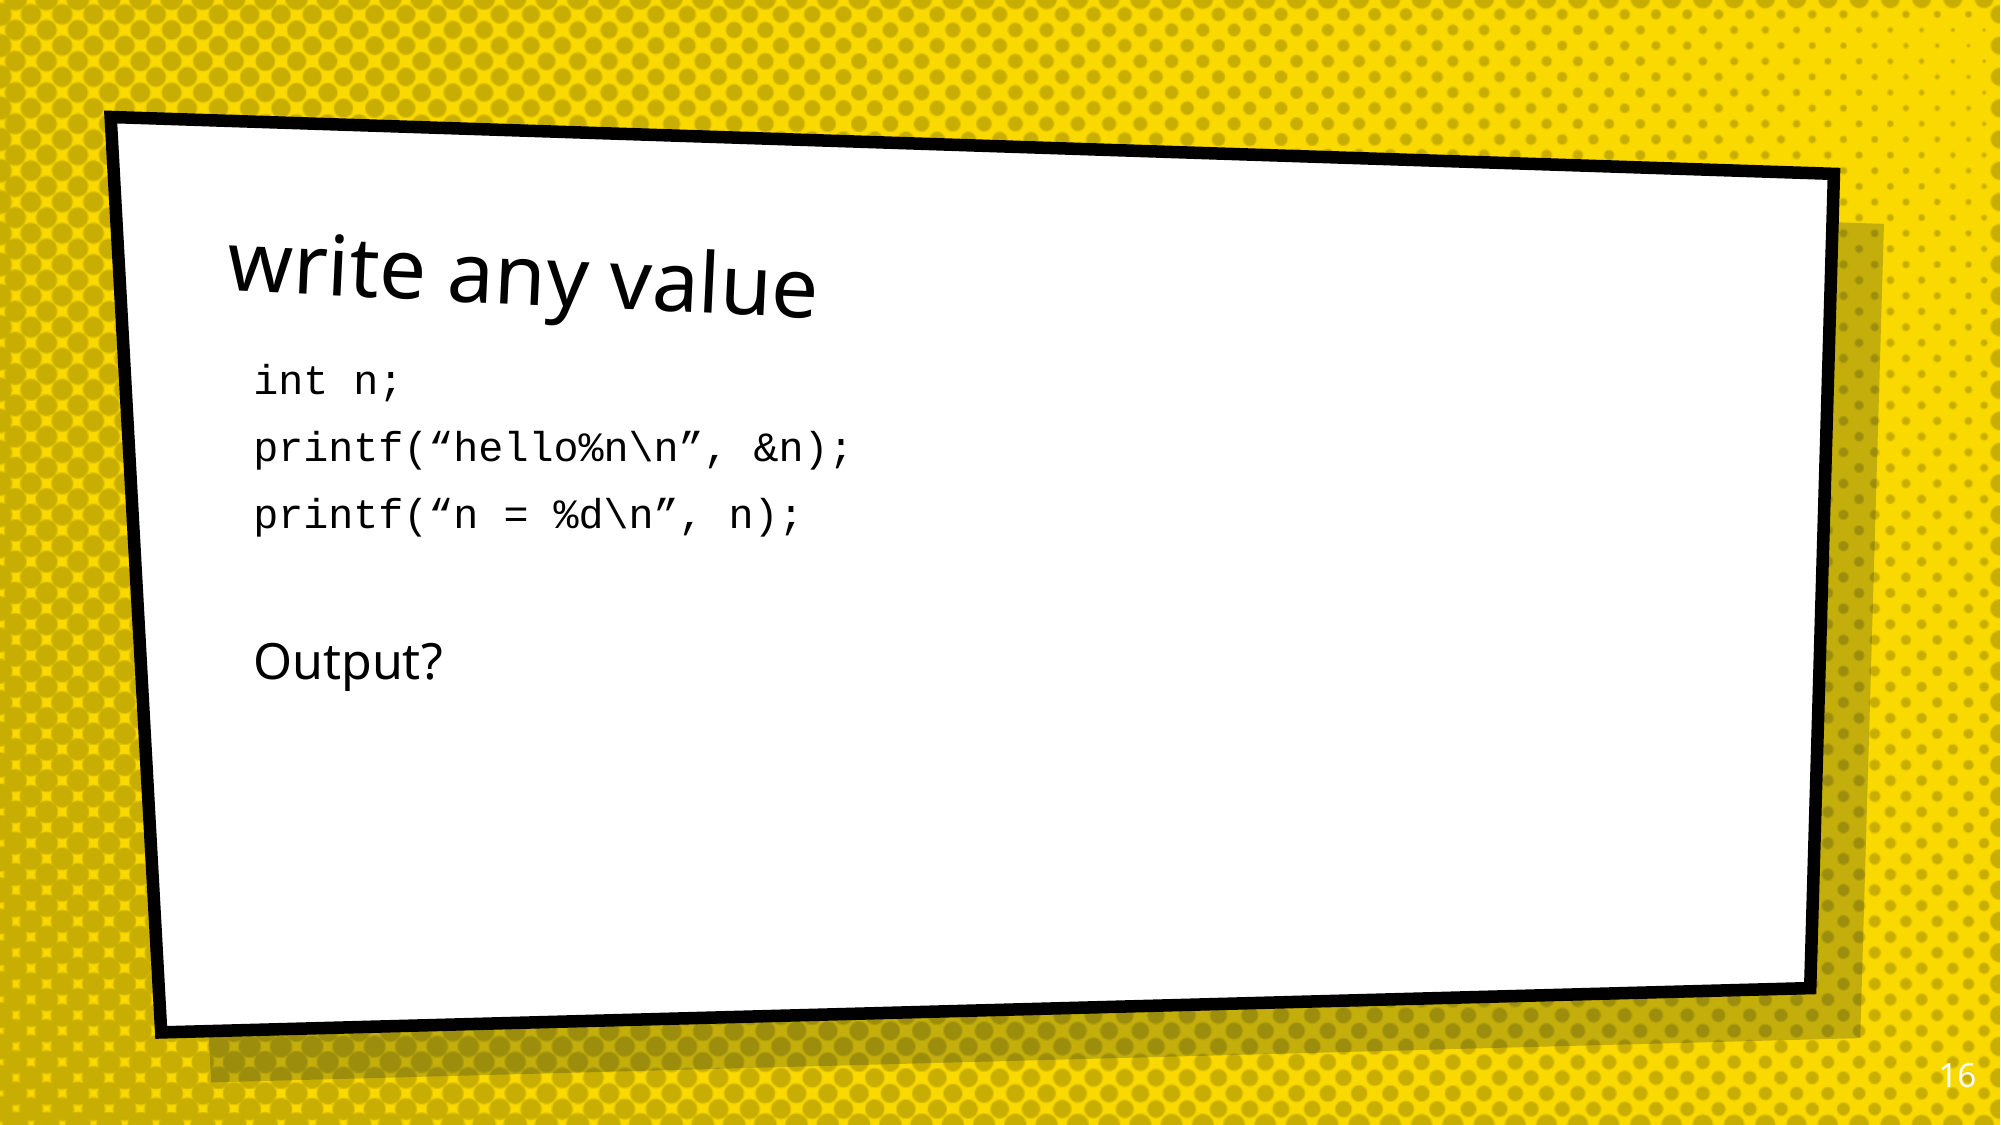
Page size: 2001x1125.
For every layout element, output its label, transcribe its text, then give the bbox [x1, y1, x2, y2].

title write any value [210, 155, 1755, 338]
list int n; printf(“hello%n\n”, &n); printf(“n = %d\n”, n); Output? [230, 338, 1790, 970]
slide_number 15 [1871, 1038, 1992, 1125]
